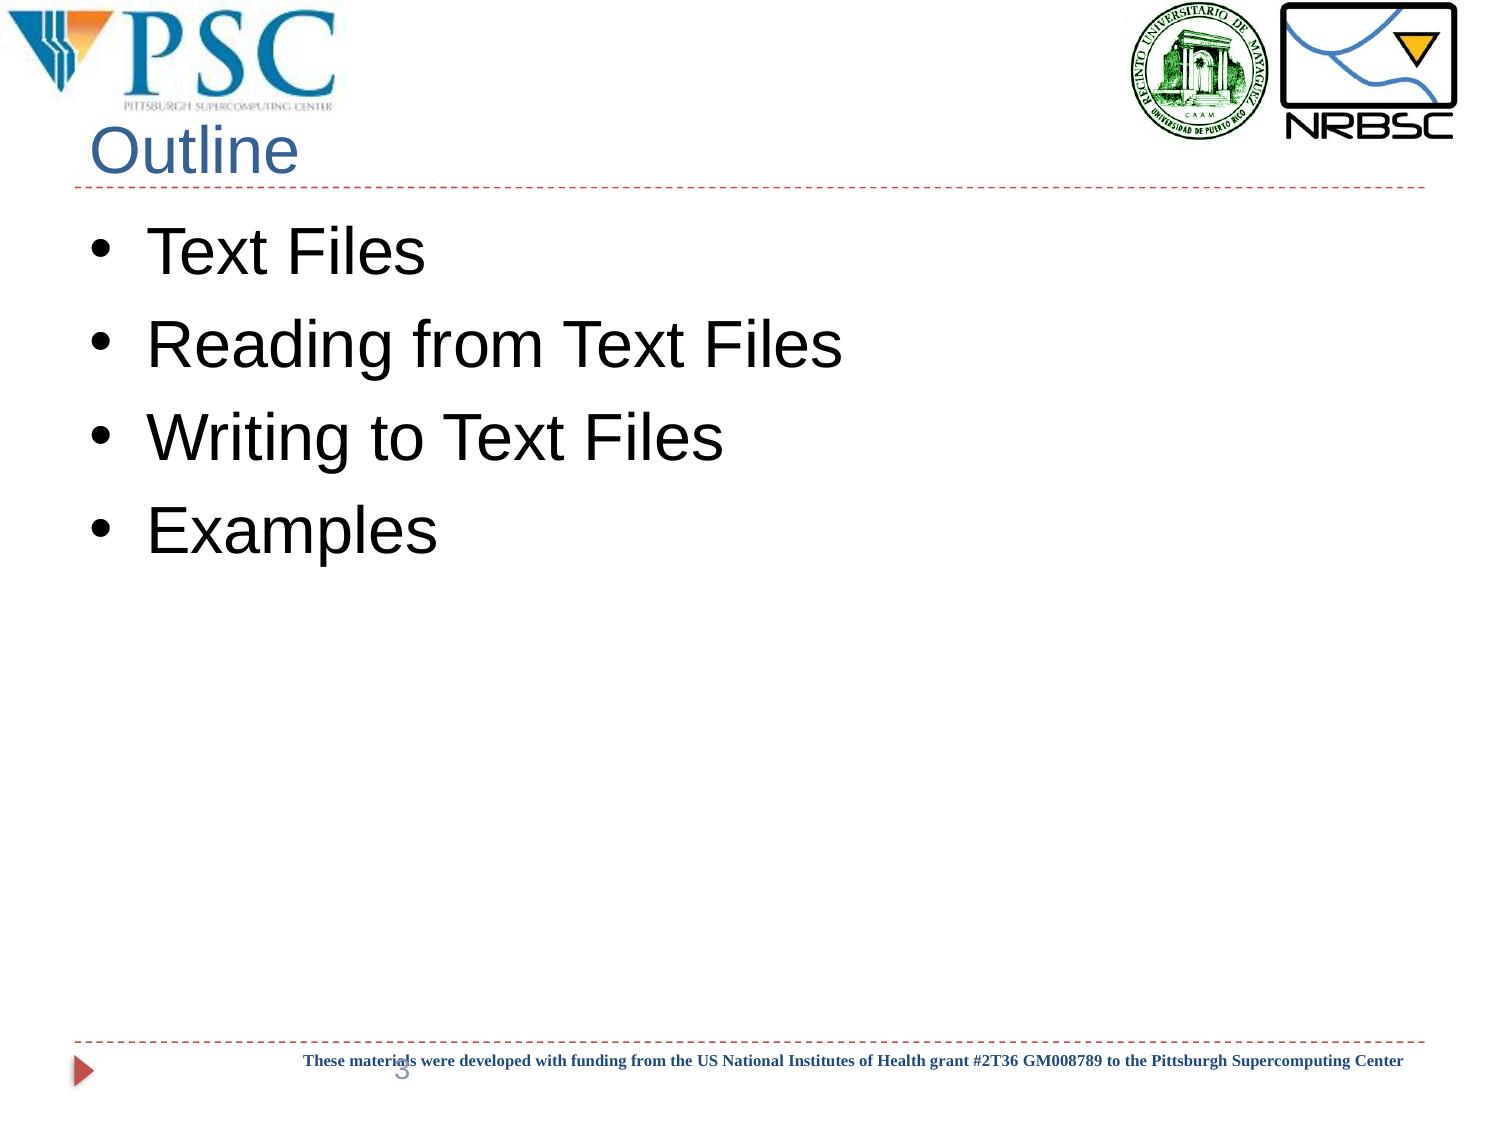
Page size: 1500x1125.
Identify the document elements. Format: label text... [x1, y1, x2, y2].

picture [1125, 0, 1463, 145]
picture [0, 0, 347, 127]
title Outline [75, 99, 1425, 188]
slide_number 3 [100, 1042, 426, 1103]
footer These materials were developed with funding from the US National Institutes of Health grant #2T36 GM008789 to the Pittsburgh Supercomputing Center [426, 1042, 1421, 1103]
list Text Files Reading from Text Files Writing to Text Files Examples [75, 200, 1425, 1010]
